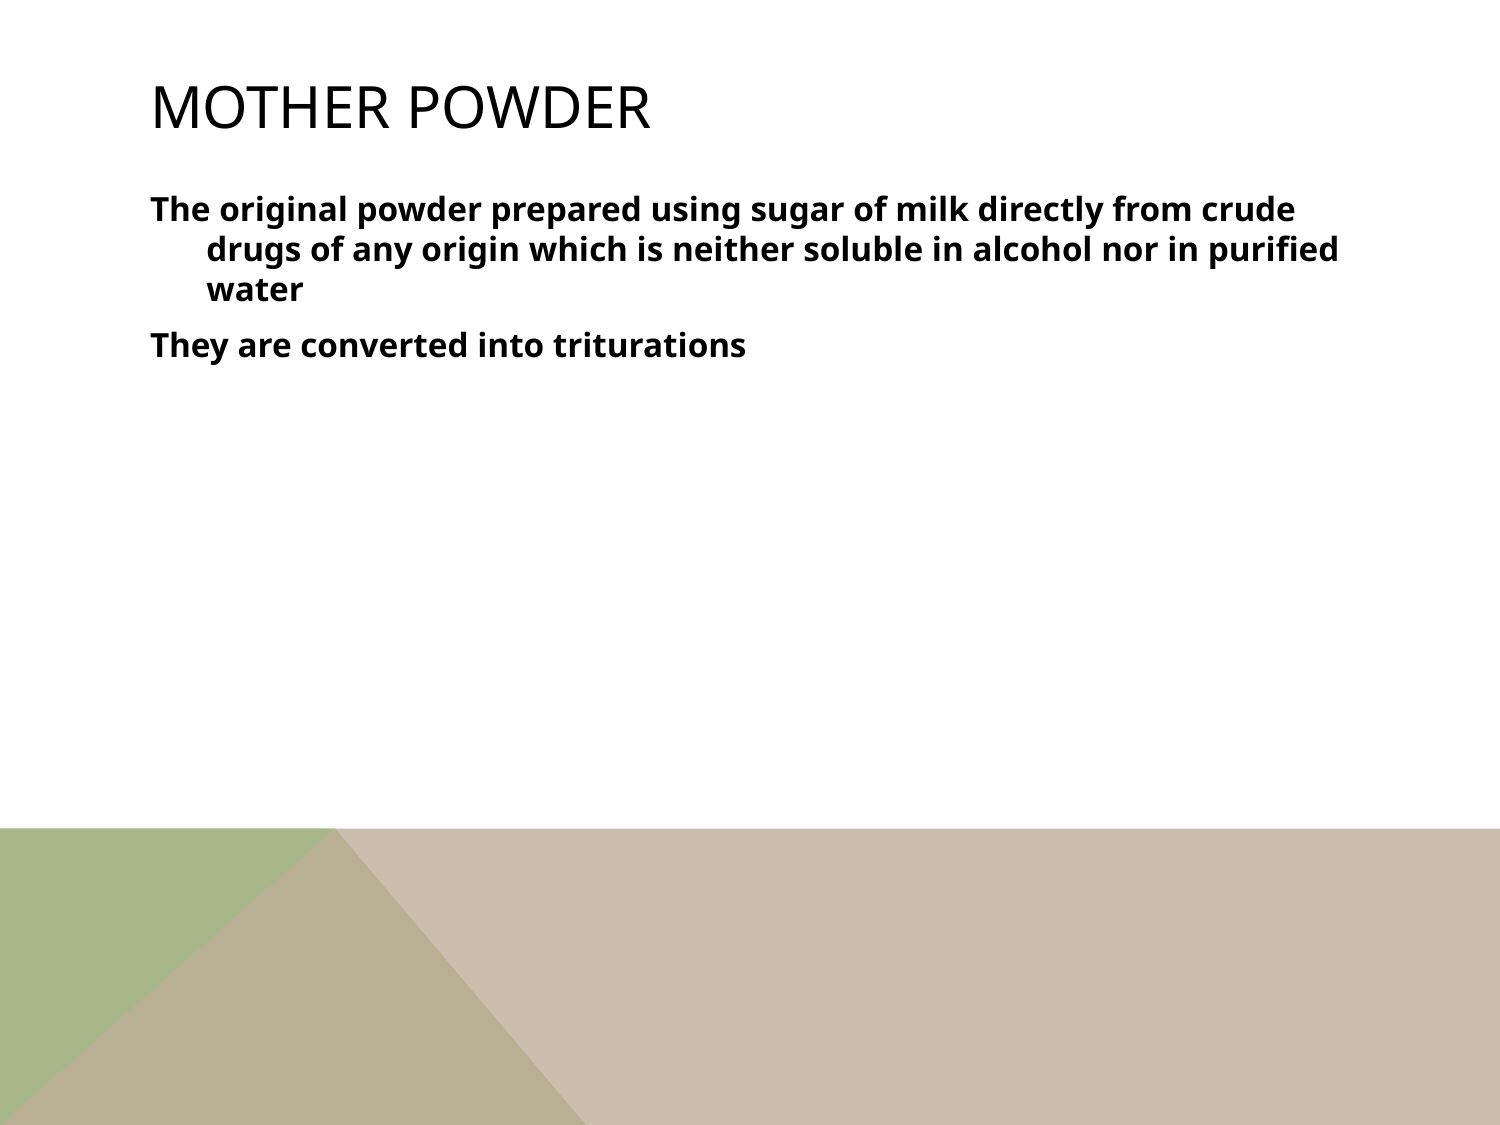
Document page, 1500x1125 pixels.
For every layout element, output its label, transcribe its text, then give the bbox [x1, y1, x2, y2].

list The original powder prepared using sugar of milk directly from crude drugs of any origin which is neither soluble in alcohol nor in purified water They are converted into triturations [135, 180, 1369, 768]
title MOTHER POWDER [135, 60, 1369, 150]
